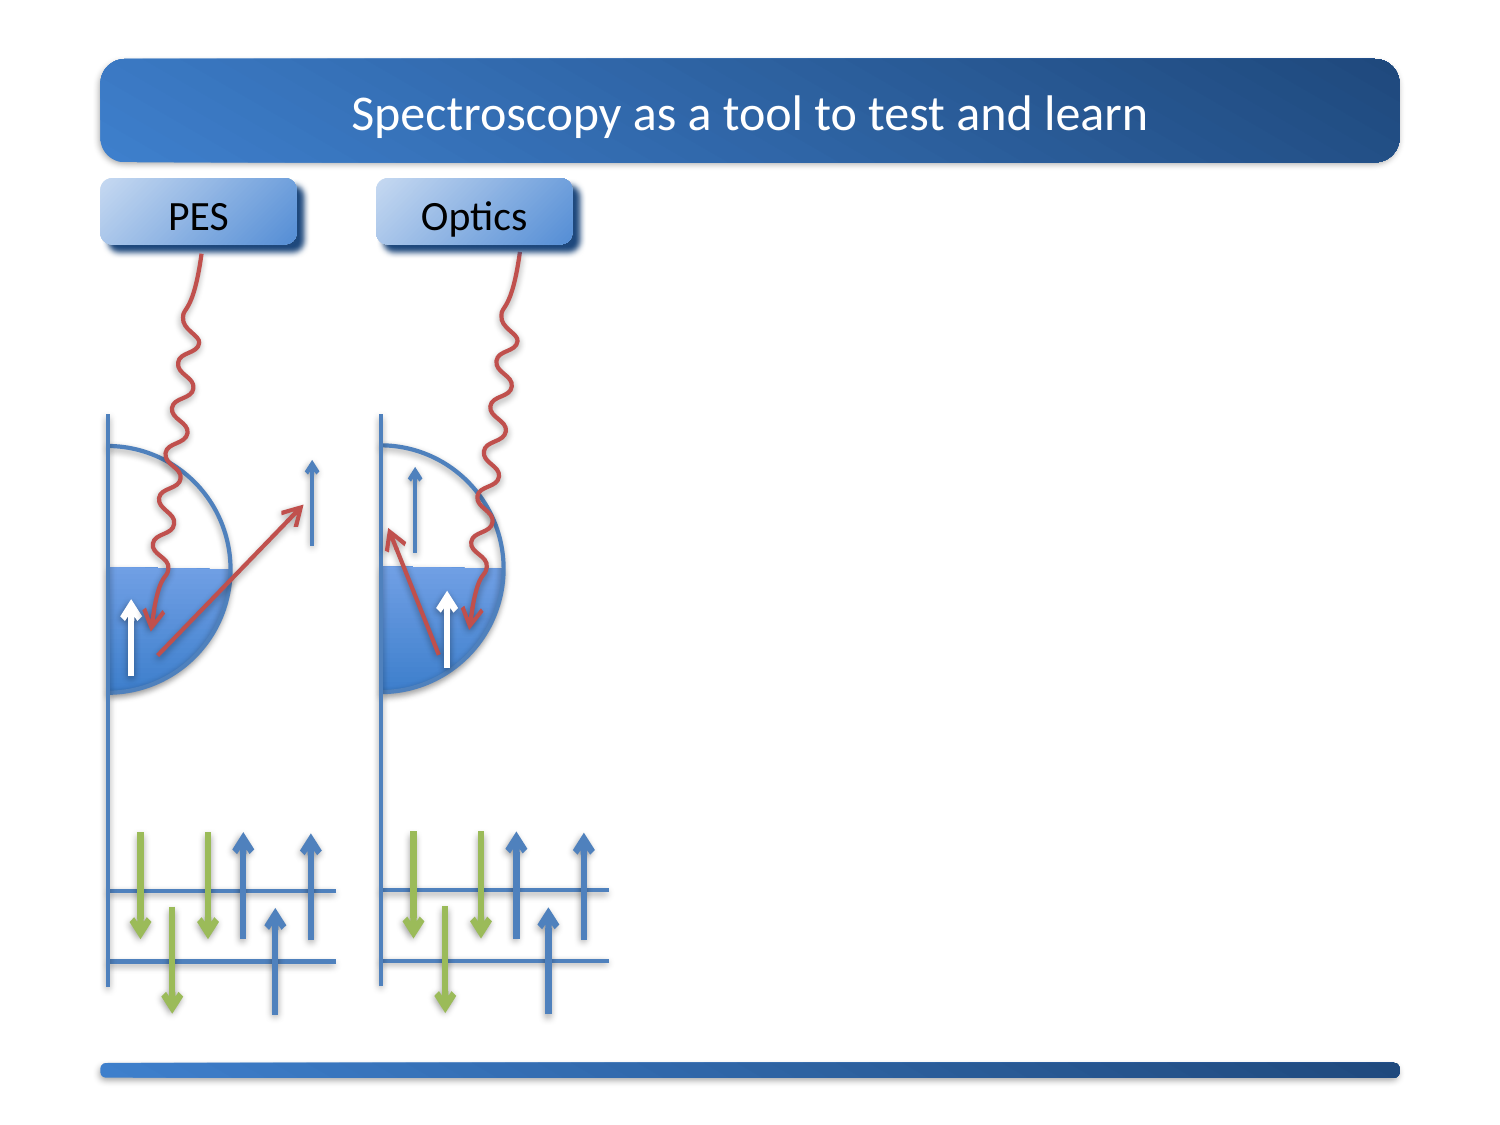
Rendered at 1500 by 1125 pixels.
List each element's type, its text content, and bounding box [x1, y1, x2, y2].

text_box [0, 251, 252, 1016]
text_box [257, 177, 609, 1015]
text_box PES [99, 177, 256, 246]
text_box Spectroscopy as a tool to test and learn [99, 58, 1401, 164]
text_box [99, 1062, 1401, 1079]
